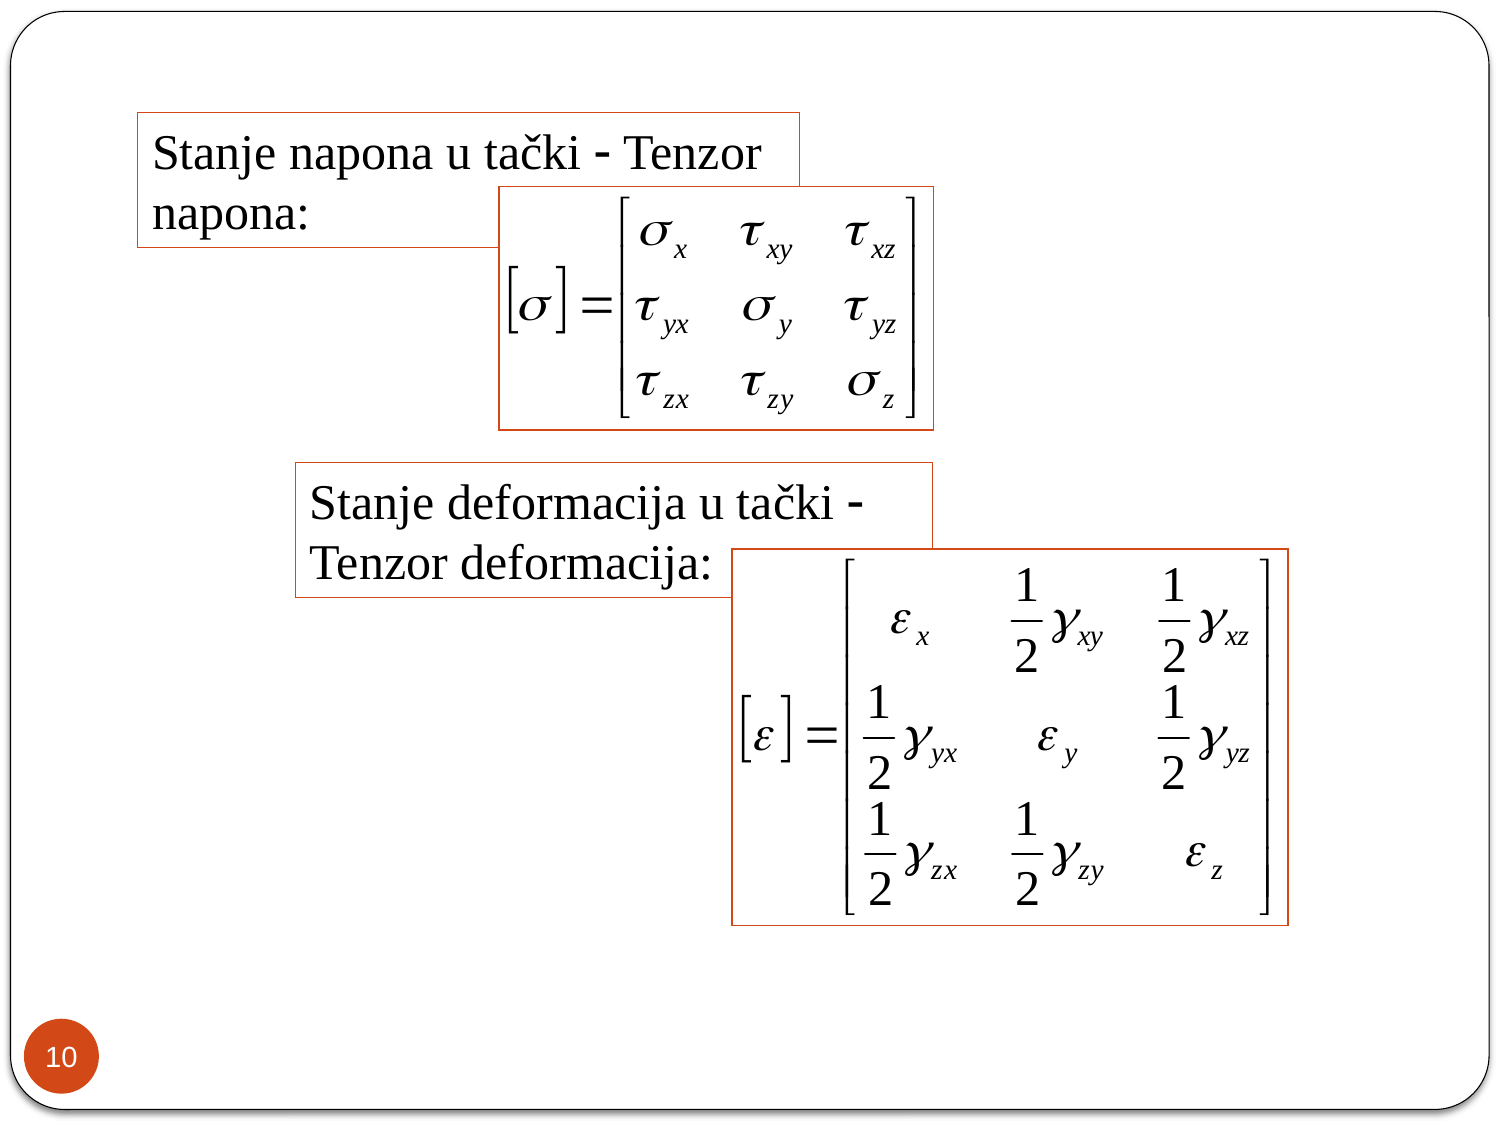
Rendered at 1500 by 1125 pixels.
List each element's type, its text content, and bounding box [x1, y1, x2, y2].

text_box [732, 549, 1288, 926]
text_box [499, 187, 934, 430]
text_box Stanje deformacija u tački  Tenzor deformacija: [295, 462, 933, 598]
slide_number 10 [23, 1018, 99, 1094]
text_box Stanje napona u tački  Tenzor napona: [137, 112, 800, 248]
